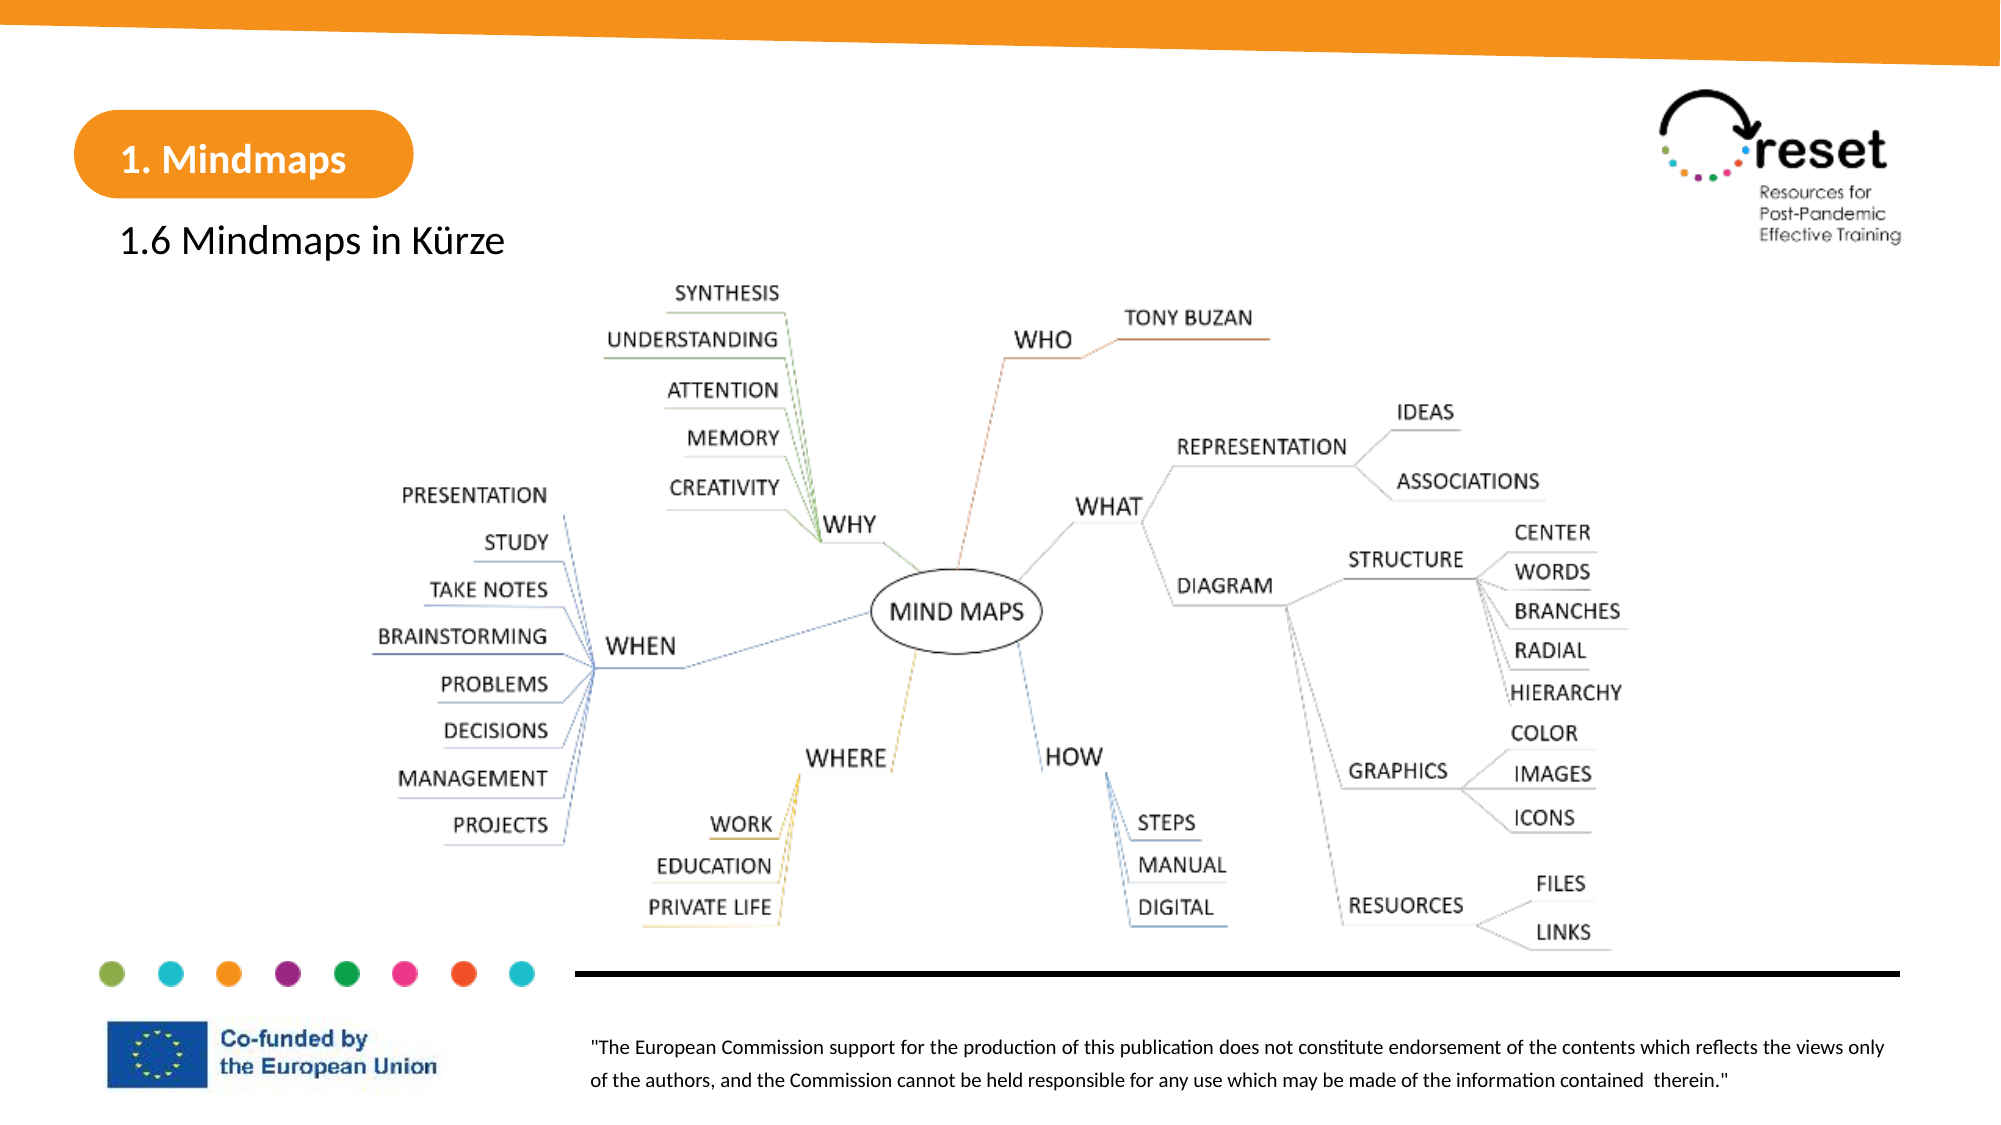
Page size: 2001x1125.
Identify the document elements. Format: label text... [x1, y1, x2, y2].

picture [158, 961, 184, 987]
text_box 1. Mindmaps [73, 109, 414, 199]
text_box 1.6 Mindmaps in Kürze [85, 205, 761, 271]
picture [334, 961, 360, 987]
picture [99, 961, 125, 987]
picture [1650, 77, 1917, 255]
picture [363, 270, 1637, 987]
picture [275, 961, 301, 987]
picture [216, 961, 242, 987]
picture [103, 1017, 463, 1093]
